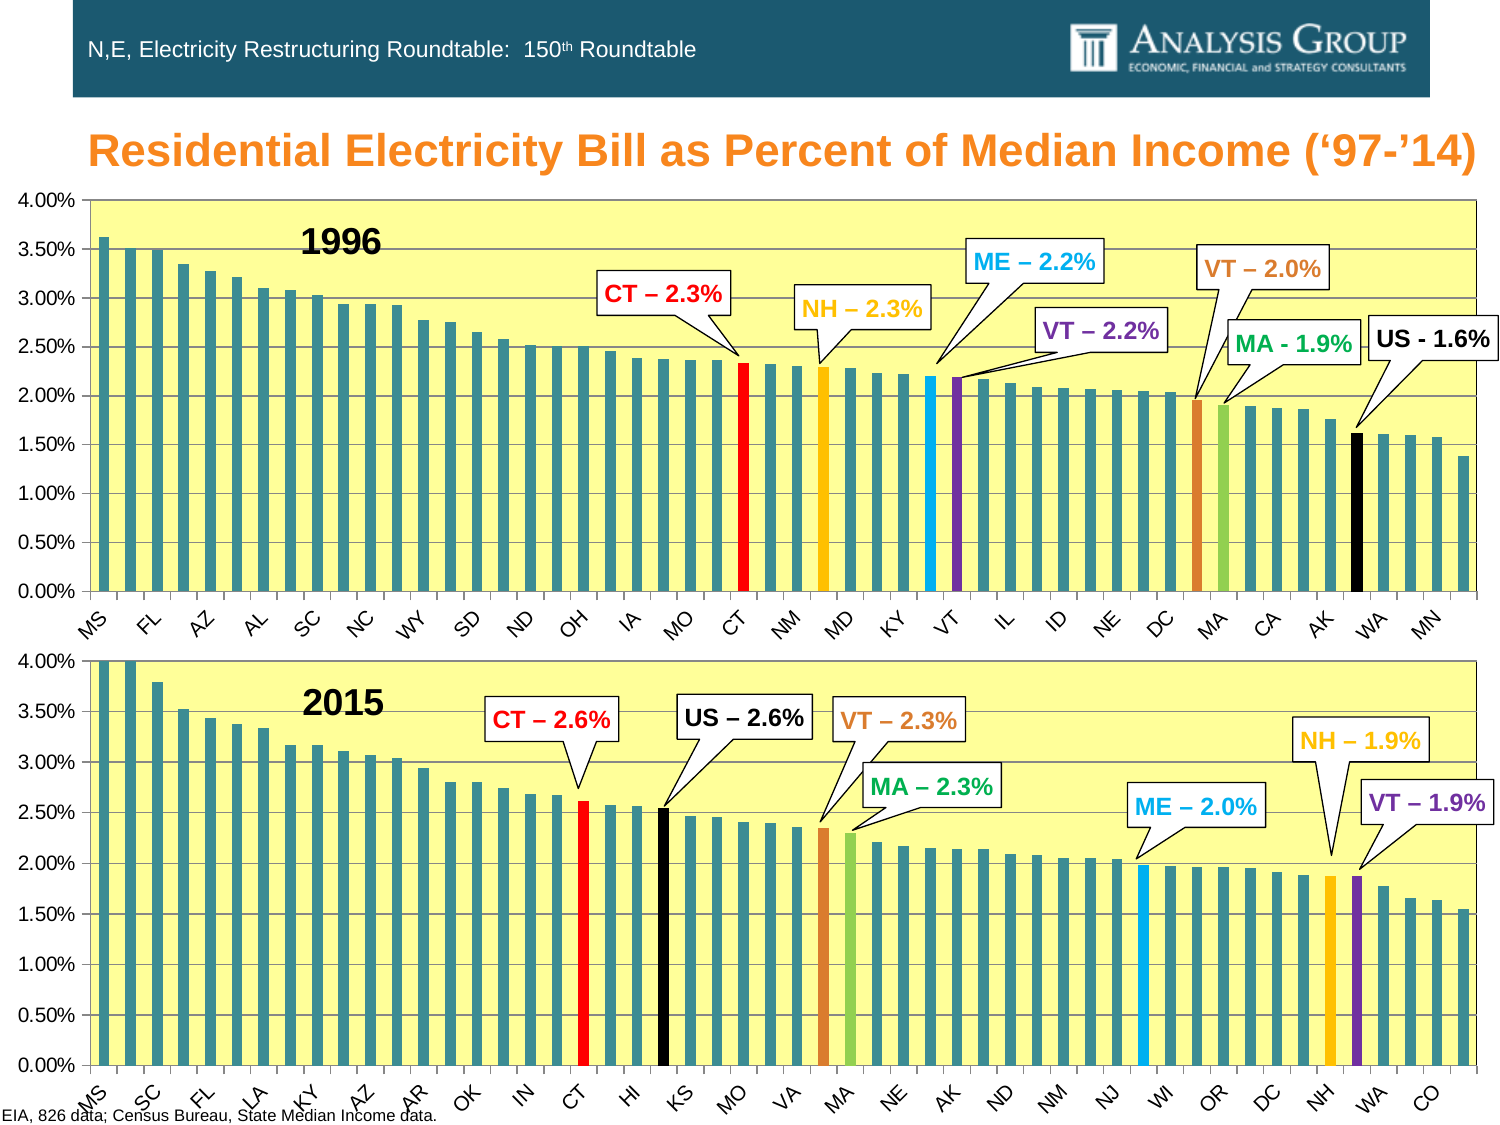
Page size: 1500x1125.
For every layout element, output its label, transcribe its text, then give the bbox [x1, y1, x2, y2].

chart [0, 187, 1500, 1125]
picture [1069, 23, 1408, 56]
title Residential Electricity Bill as Percent of Median Income (‘97-’14) [72, 56, 1500, 184]
